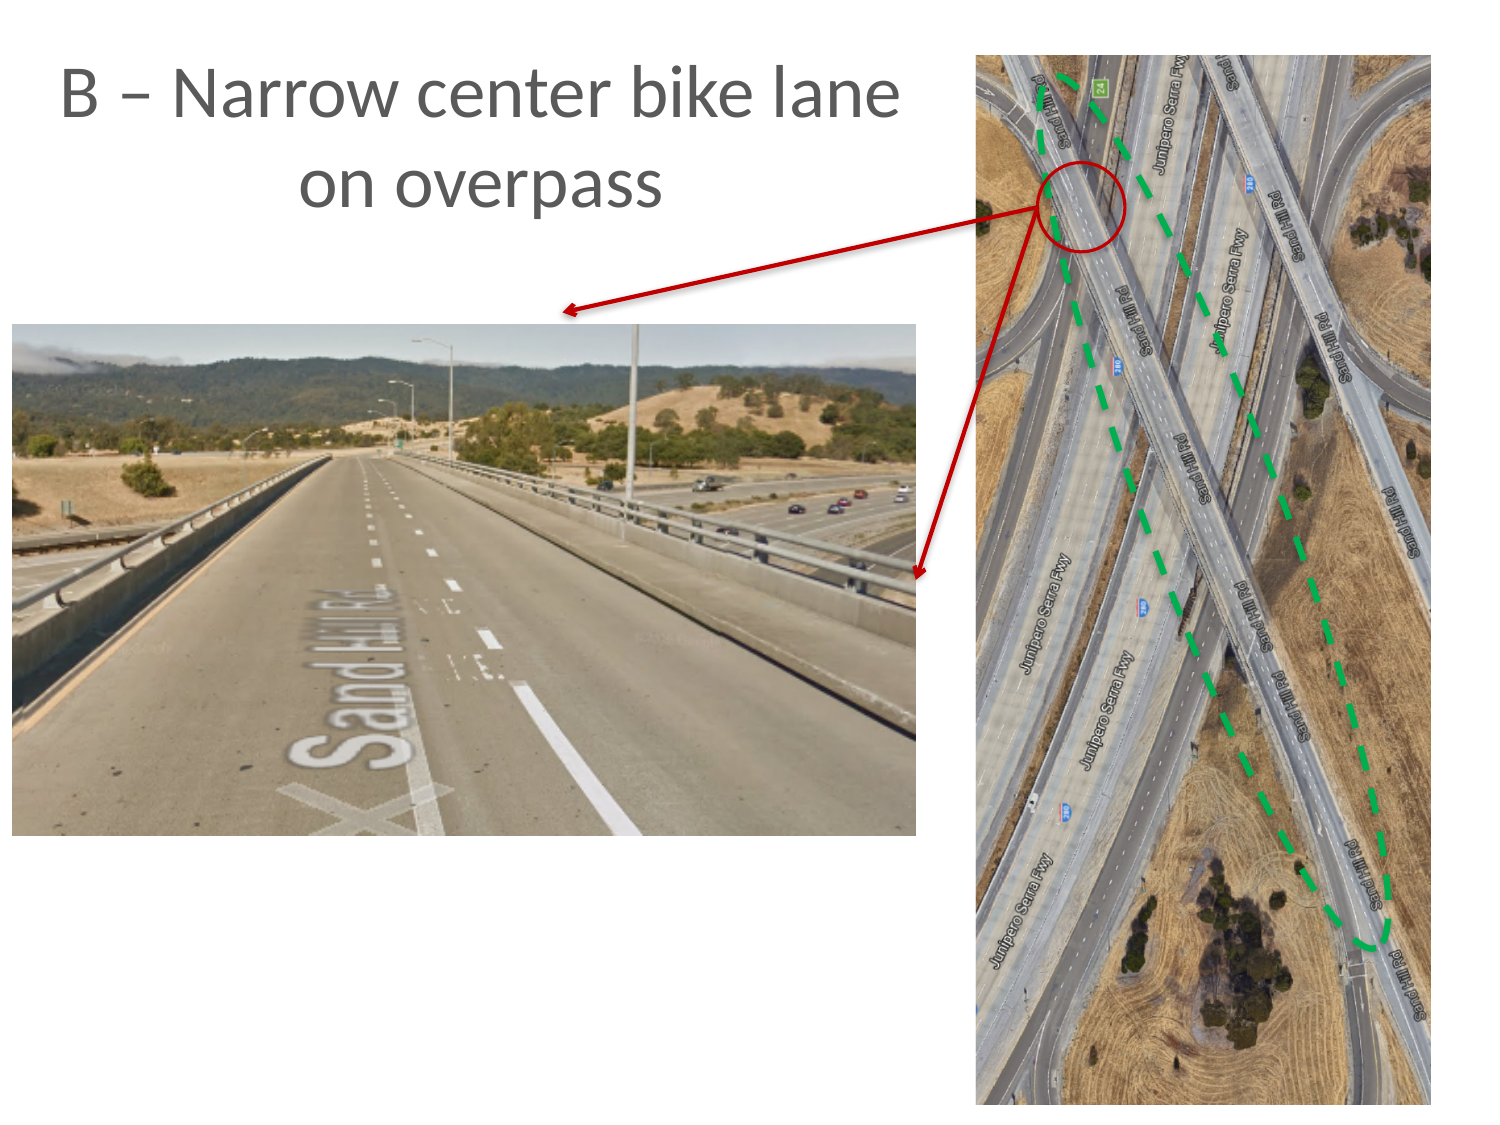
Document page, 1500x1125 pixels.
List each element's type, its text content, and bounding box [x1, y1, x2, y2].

text_box [1038, 74, 1223, 350]
text_box [1036, 161, 1126, 253]
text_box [915, 206, 1038, 581]
title B – Narrow center bike lane on overpass [12, 12, 950, 252]
text_box [1271, 816, 1390, 950]
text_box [562, 206, 914, 313]
picture [12, 56, 1500, 1104]
